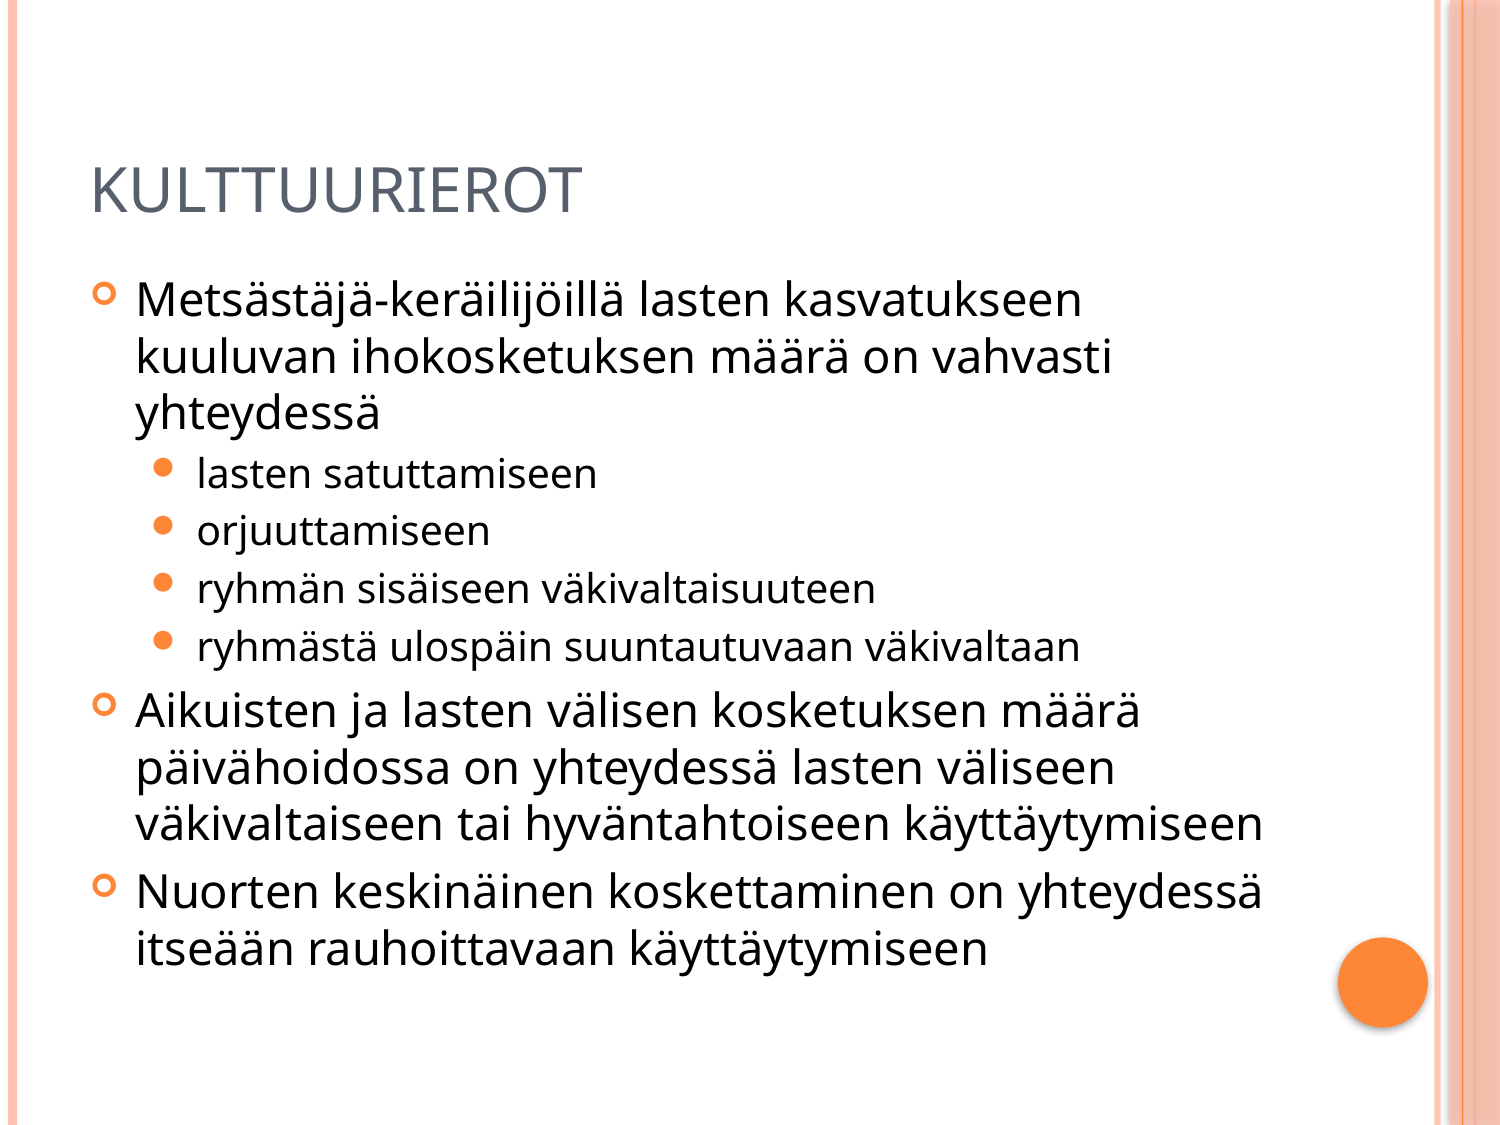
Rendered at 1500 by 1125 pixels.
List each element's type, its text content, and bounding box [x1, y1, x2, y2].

title Kulttuurierot [75, 45, 1300, 233]
list Metsästäjä-keräilijöillä lasten kasvatukseen kuuluvan ihokosketuksen määrä on vahvasti yhteydessä lasten satuttamiseen orjuuttamiseen ryhmän sisäiseen väkivaltaisuuteen ryhmästä ulospäin suuntautuvaan väkivaltaan Aikuisten ja lasten välisen kosketuksen määrä päivähoidossa on yhteydessä lasten väliseen väkivaltaiseen tai hyväntahtoiseen käyttäytymiseen Nuorten keskinäinen koskettaminen on yhteydessä itseään rauhoittavaan käyttäytymiseen [75, 262, 1300, 1062]
